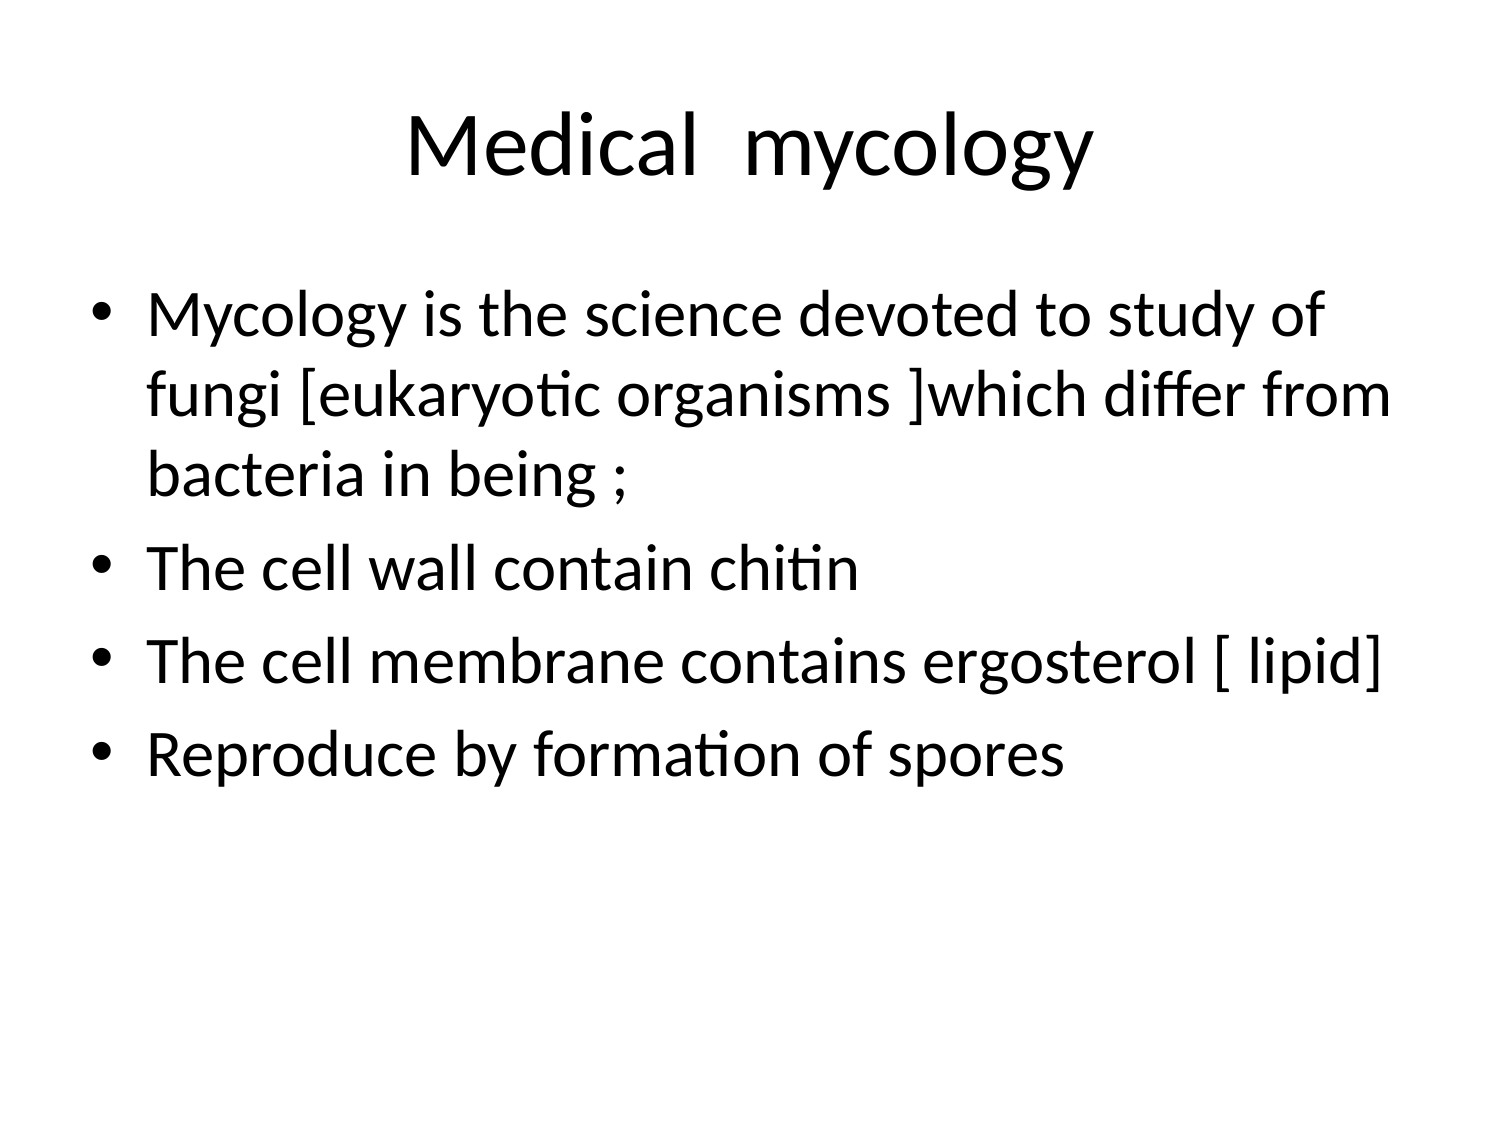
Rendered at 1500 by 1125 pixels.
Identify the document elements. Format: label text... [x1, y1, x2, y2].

list Mycology is the science devoted to study of fungi [eukaryotic organisms ]which differ from bacteria in being ; The cell wall contain chitin The cell membrane contains ergosterol [ lipid] Reproduce by formation of spores [75, 262, 1425, 1005]
title Medical mycology [75, 45, 1425, 233]
